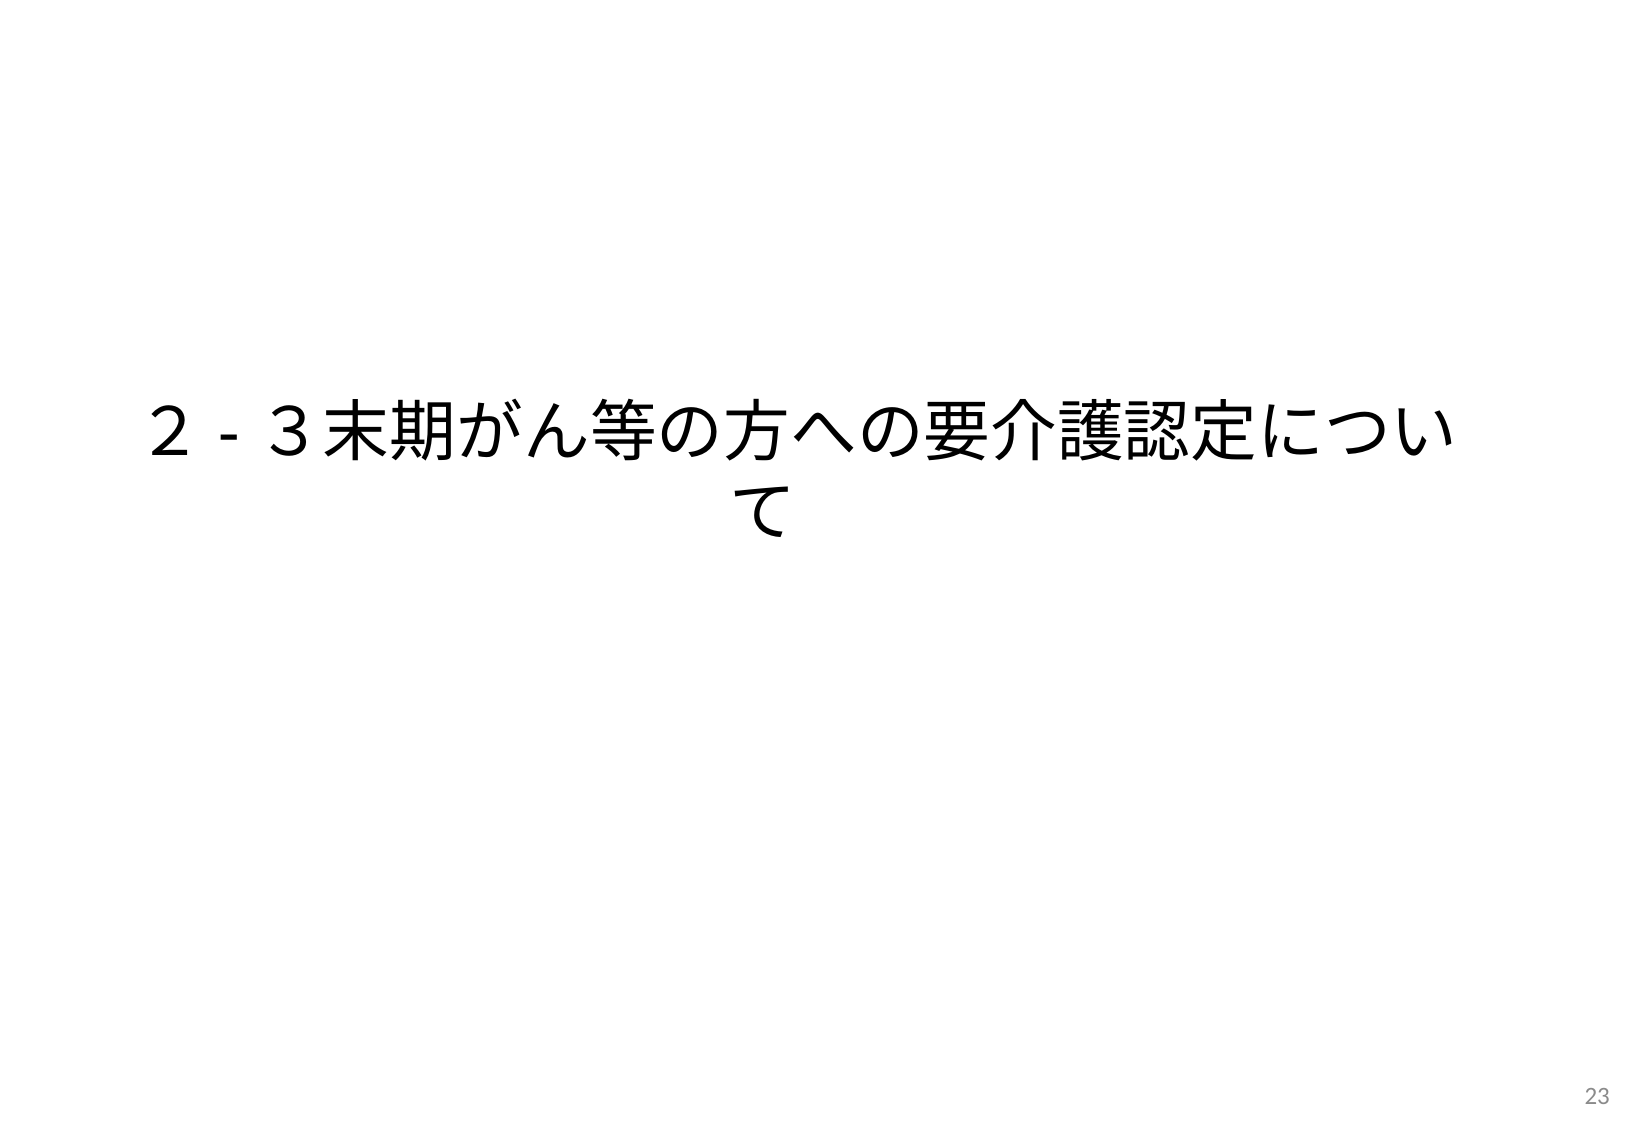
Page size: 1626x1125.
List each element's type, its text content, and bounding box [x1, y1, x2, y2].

title ２-３末期がん等の方への要介護認定について [23, 367, 1502, 571]
slide_number 22 [1245, 1065, 1625, 1125]
